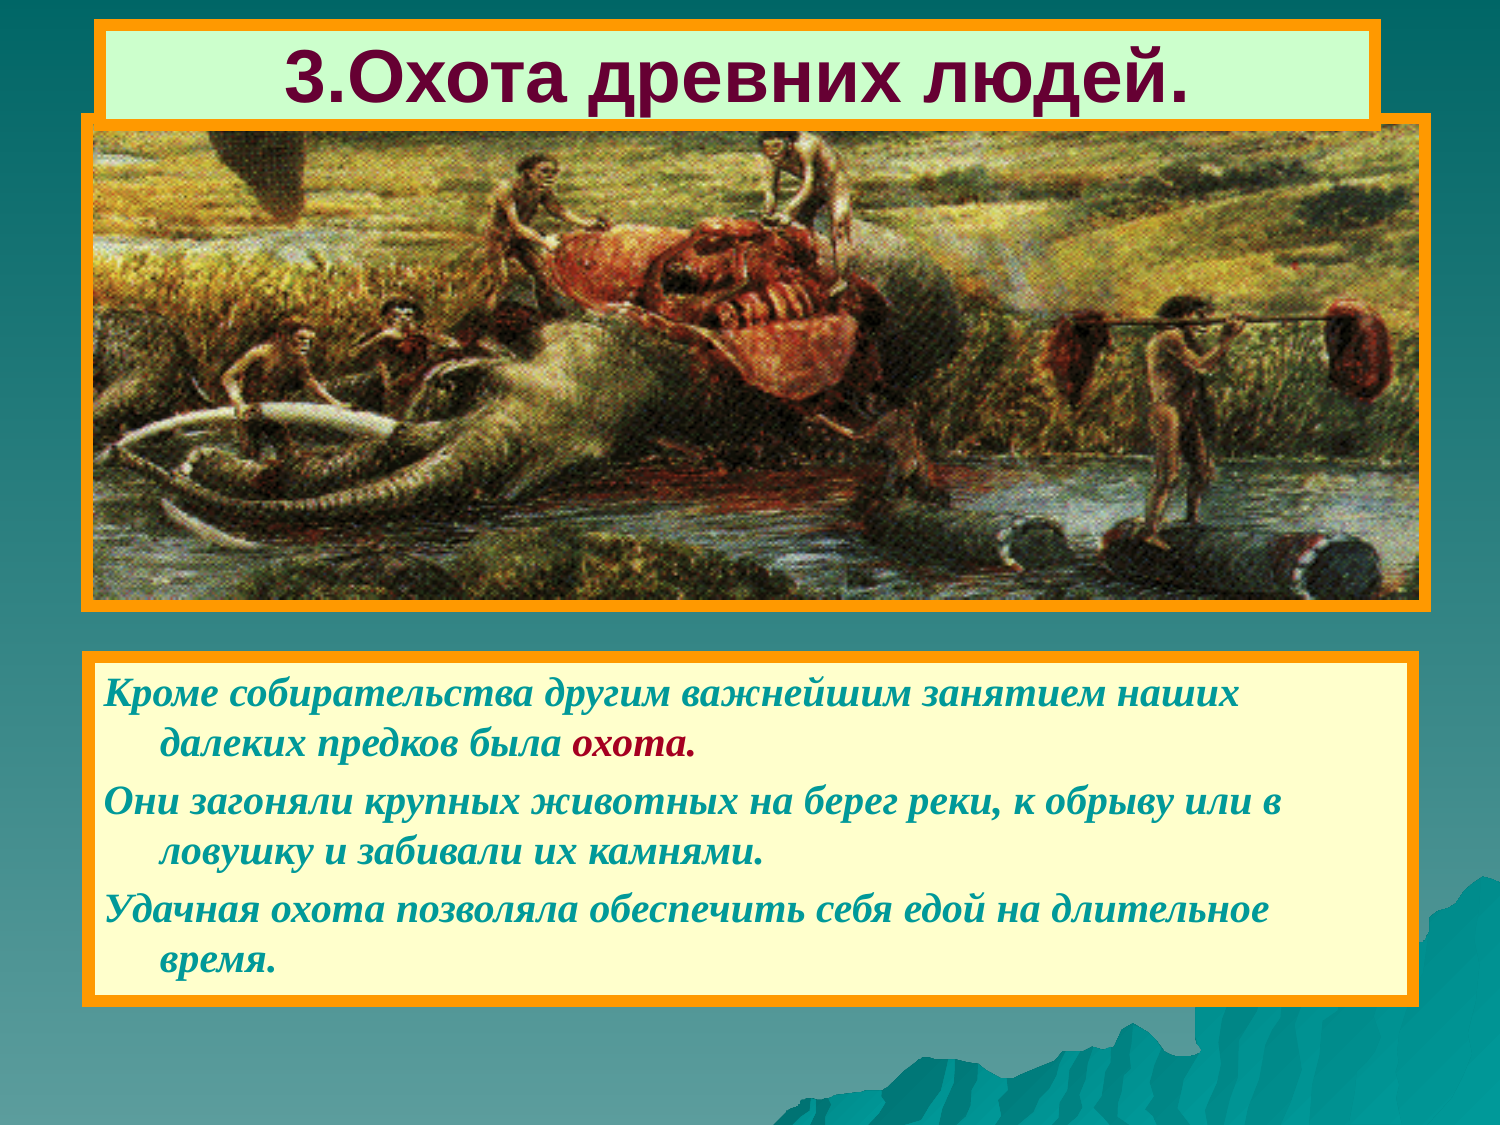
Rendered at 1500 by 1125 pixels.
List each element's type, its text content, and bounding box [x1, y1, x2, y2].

list Кроме собирательства другим важнейшим занятием наших далеких предков была охота. Они загоняли крупных животных на берег реки, к обрыву или в ловушку и забивали их камнями. Удачная охота позволяла обеспечить себя едой на длительное время. [88, 656, 1414, 1002]
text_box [93, 124, 1420, 601]
title 3.Охота древних людей. [99, 24, 1376, 123]
